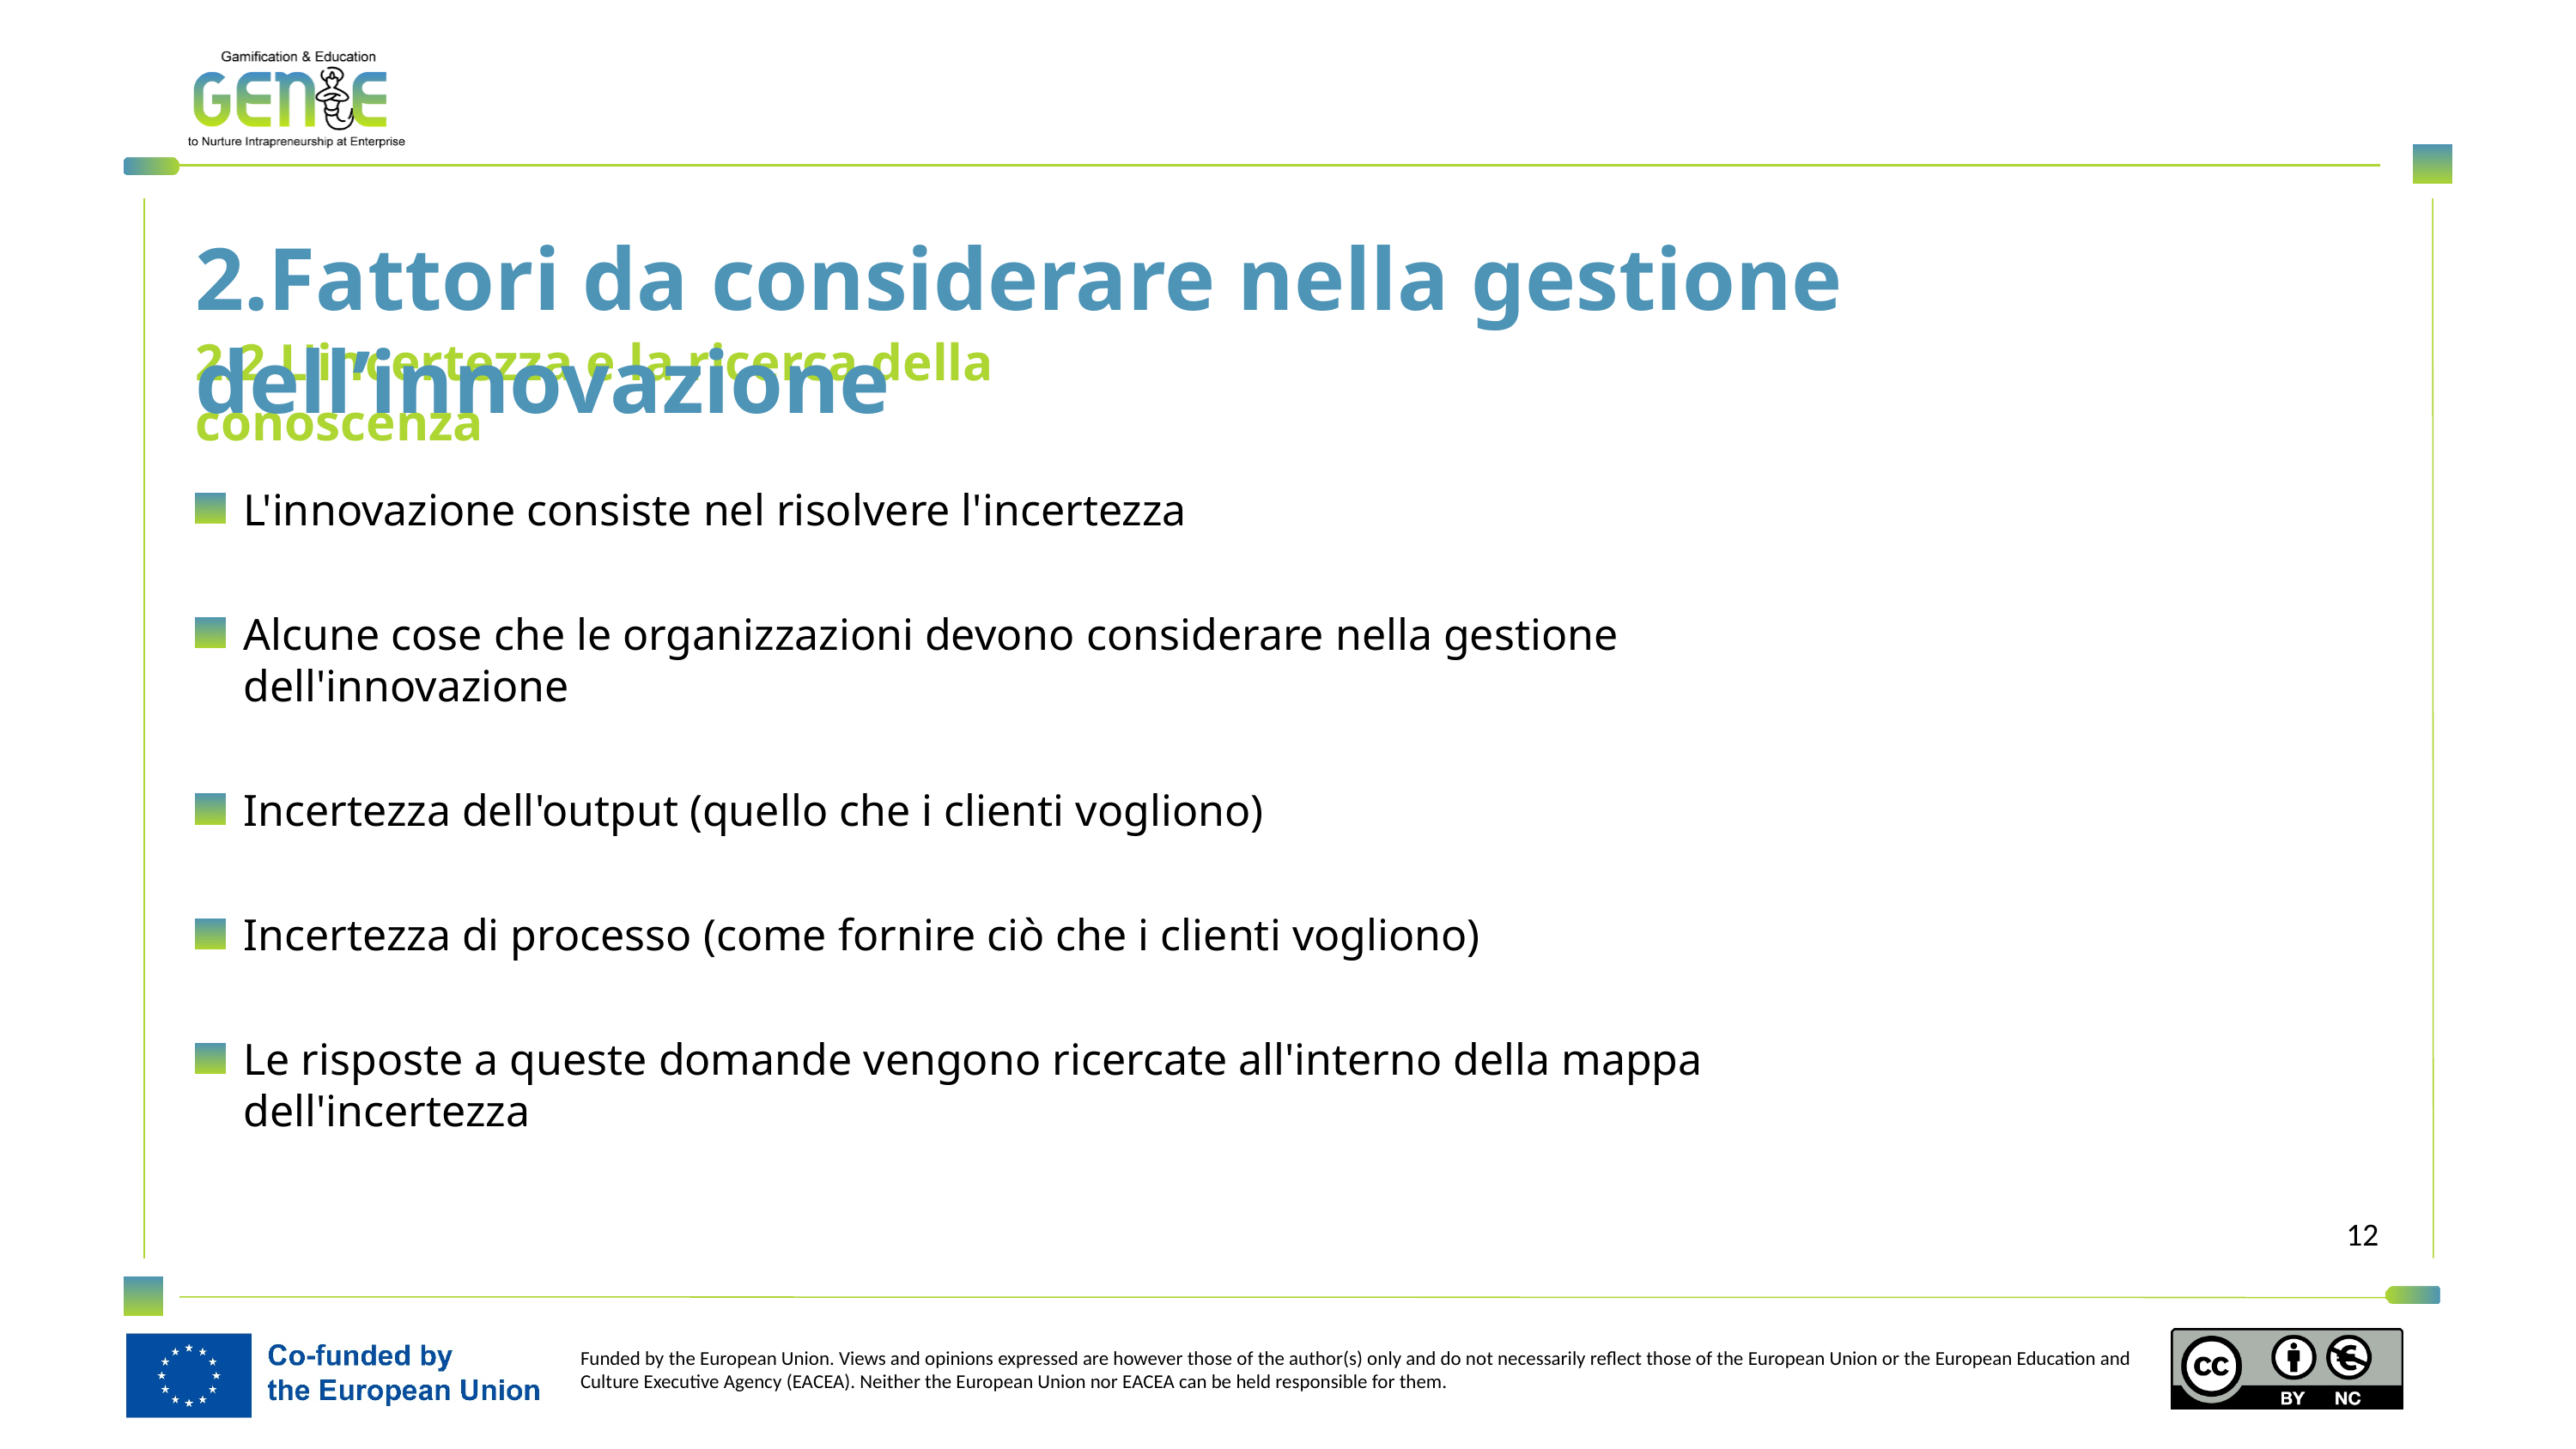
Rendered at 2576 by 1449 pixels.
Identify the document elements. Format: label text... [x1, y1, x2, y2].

picture [2413, 144, 2452, 184]
picture [182, 45, 408, 151]
picture [124, 157, 179, 175]
picture [195, 493, 226, 524]
picture [124, 1276, 163, 1316]
text_box L'innovazione consiste nel risolvere l'incertezza Alcune cose che le organizzazioni devono considerare nella gestione dell'innovazione Incertezza dell'output (quello che i clienti vogliono) Incertezza di processo (come fornire ciò che i clienti vogliono) Le risposte a queste domande vengono ricercate all'interno della mappa dell'incertezza [182, 476, 1958, 1075]
picture [2385, 1286, 2440, 1304]
text_box 2.2 L'incertezza e la ricerca della conoscenza [182, 336, 1307, 398]
picture [111, 1328, 562, 1423]
picture [195, 1043, 226, 1074]
picture [195, 793, 226, 825]
text_box 2.Fattori da considerare nella gestione dell’innovazione [182, 217, 2489, 336]
picture [195, 617, 226, 648]
picture [2171, 1328, 2403, 1410]
picture [195, 919, 226, 949]
